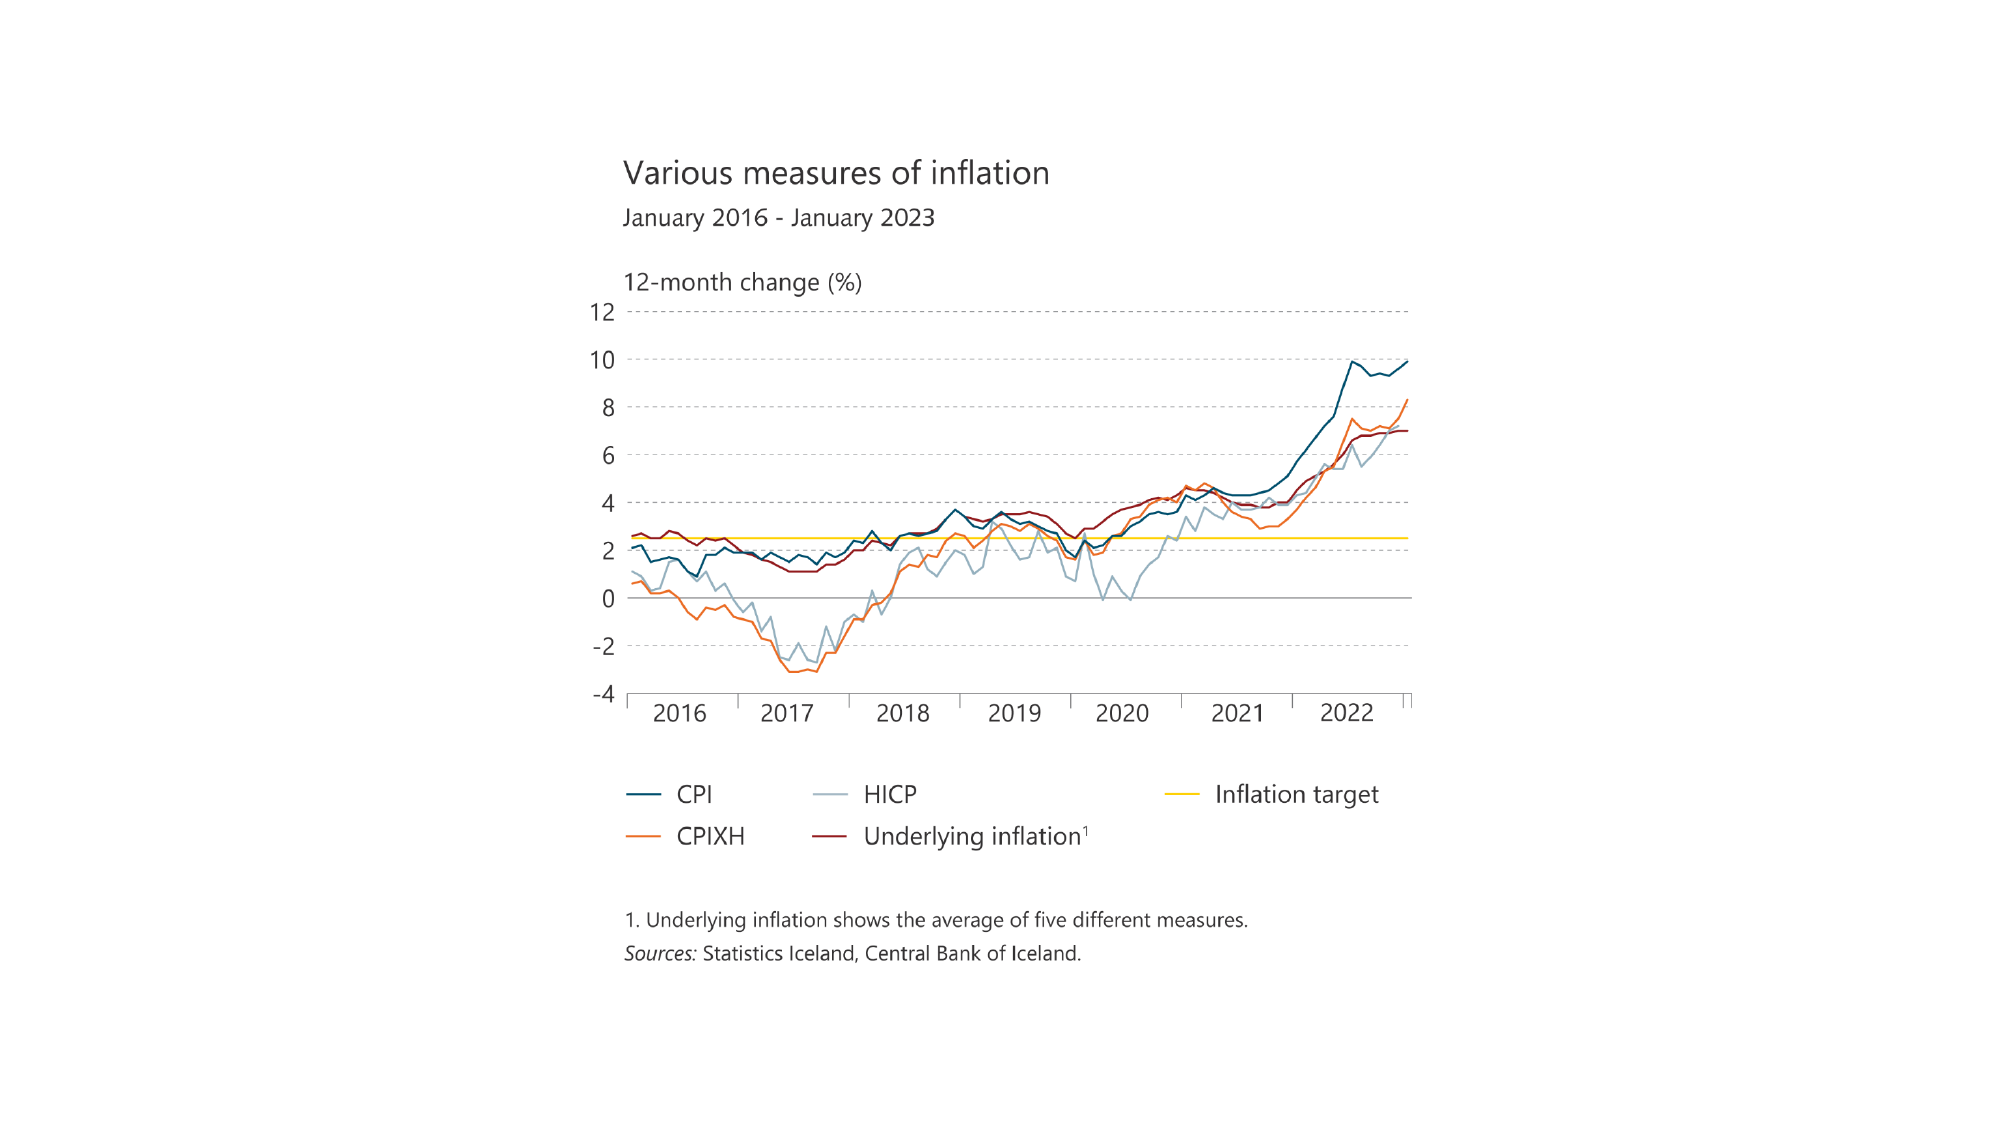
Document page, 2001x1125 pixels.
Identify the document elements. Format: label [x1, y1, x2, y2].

picture [588, 155, 1412, 970]
